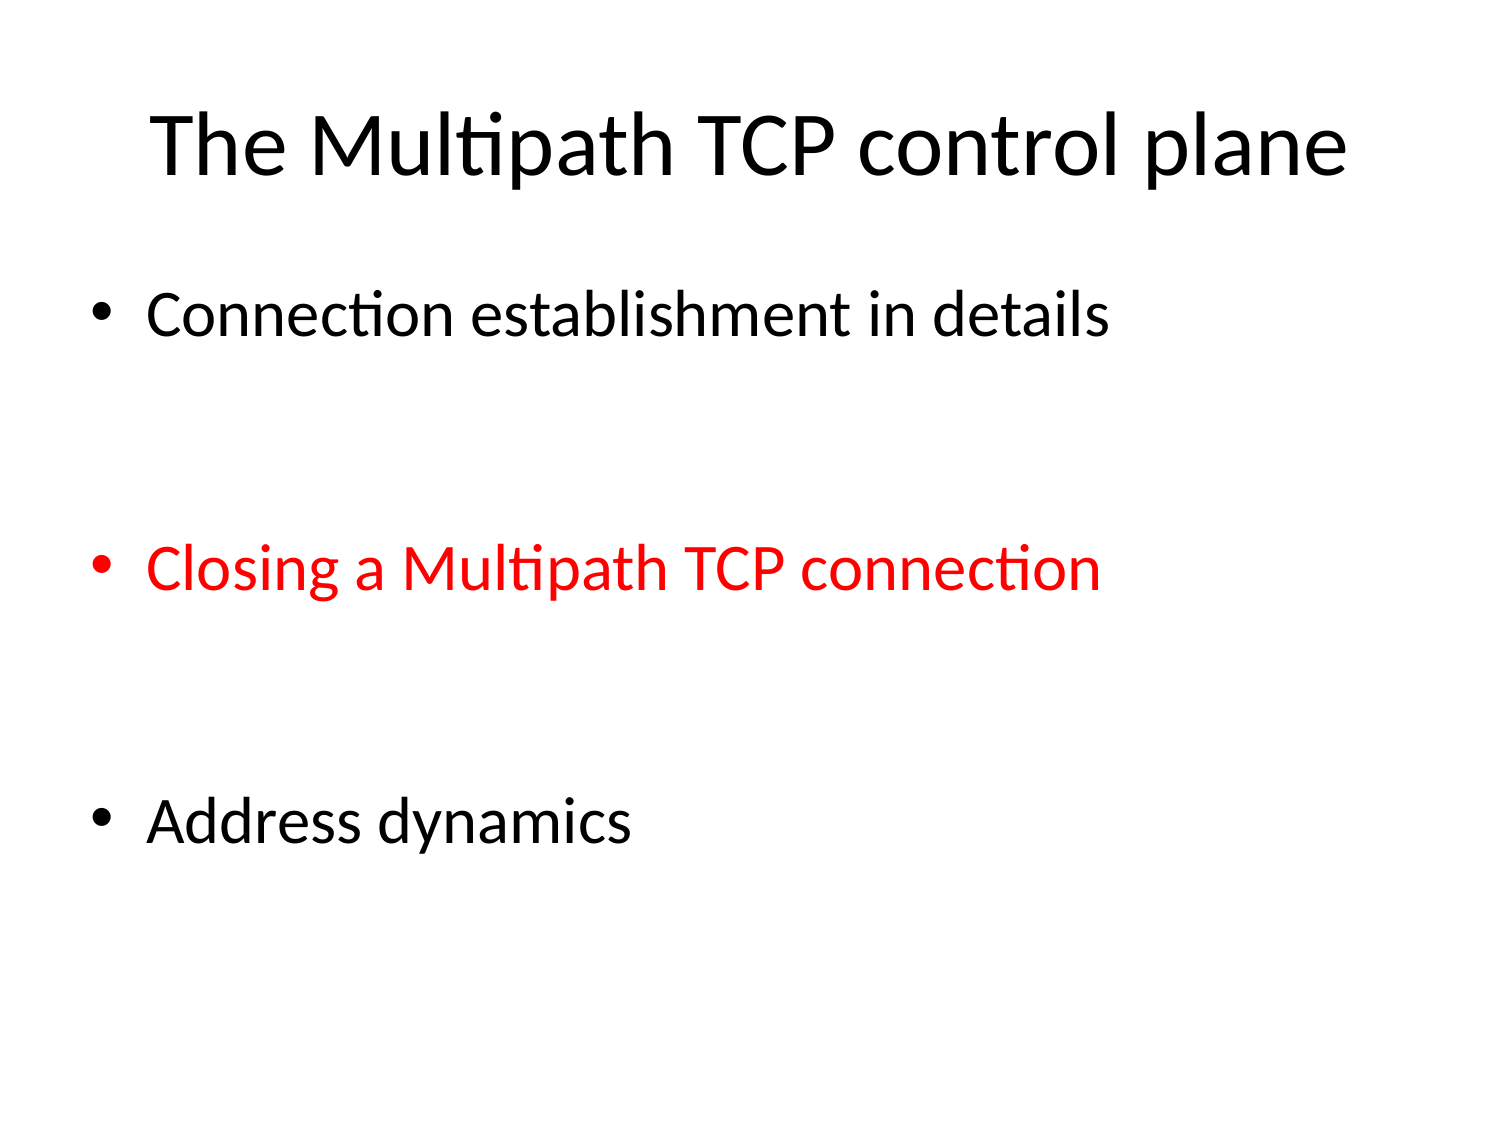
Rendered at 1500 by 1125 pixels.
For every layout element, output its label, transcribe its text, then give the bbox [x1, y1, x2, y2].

list Connection establishment in details Closing a Multipath TCP connection Address dynamics [75, 262, 1425, 1005]
title The Multipath TCP control plane [75, 45, 1425, 233]
